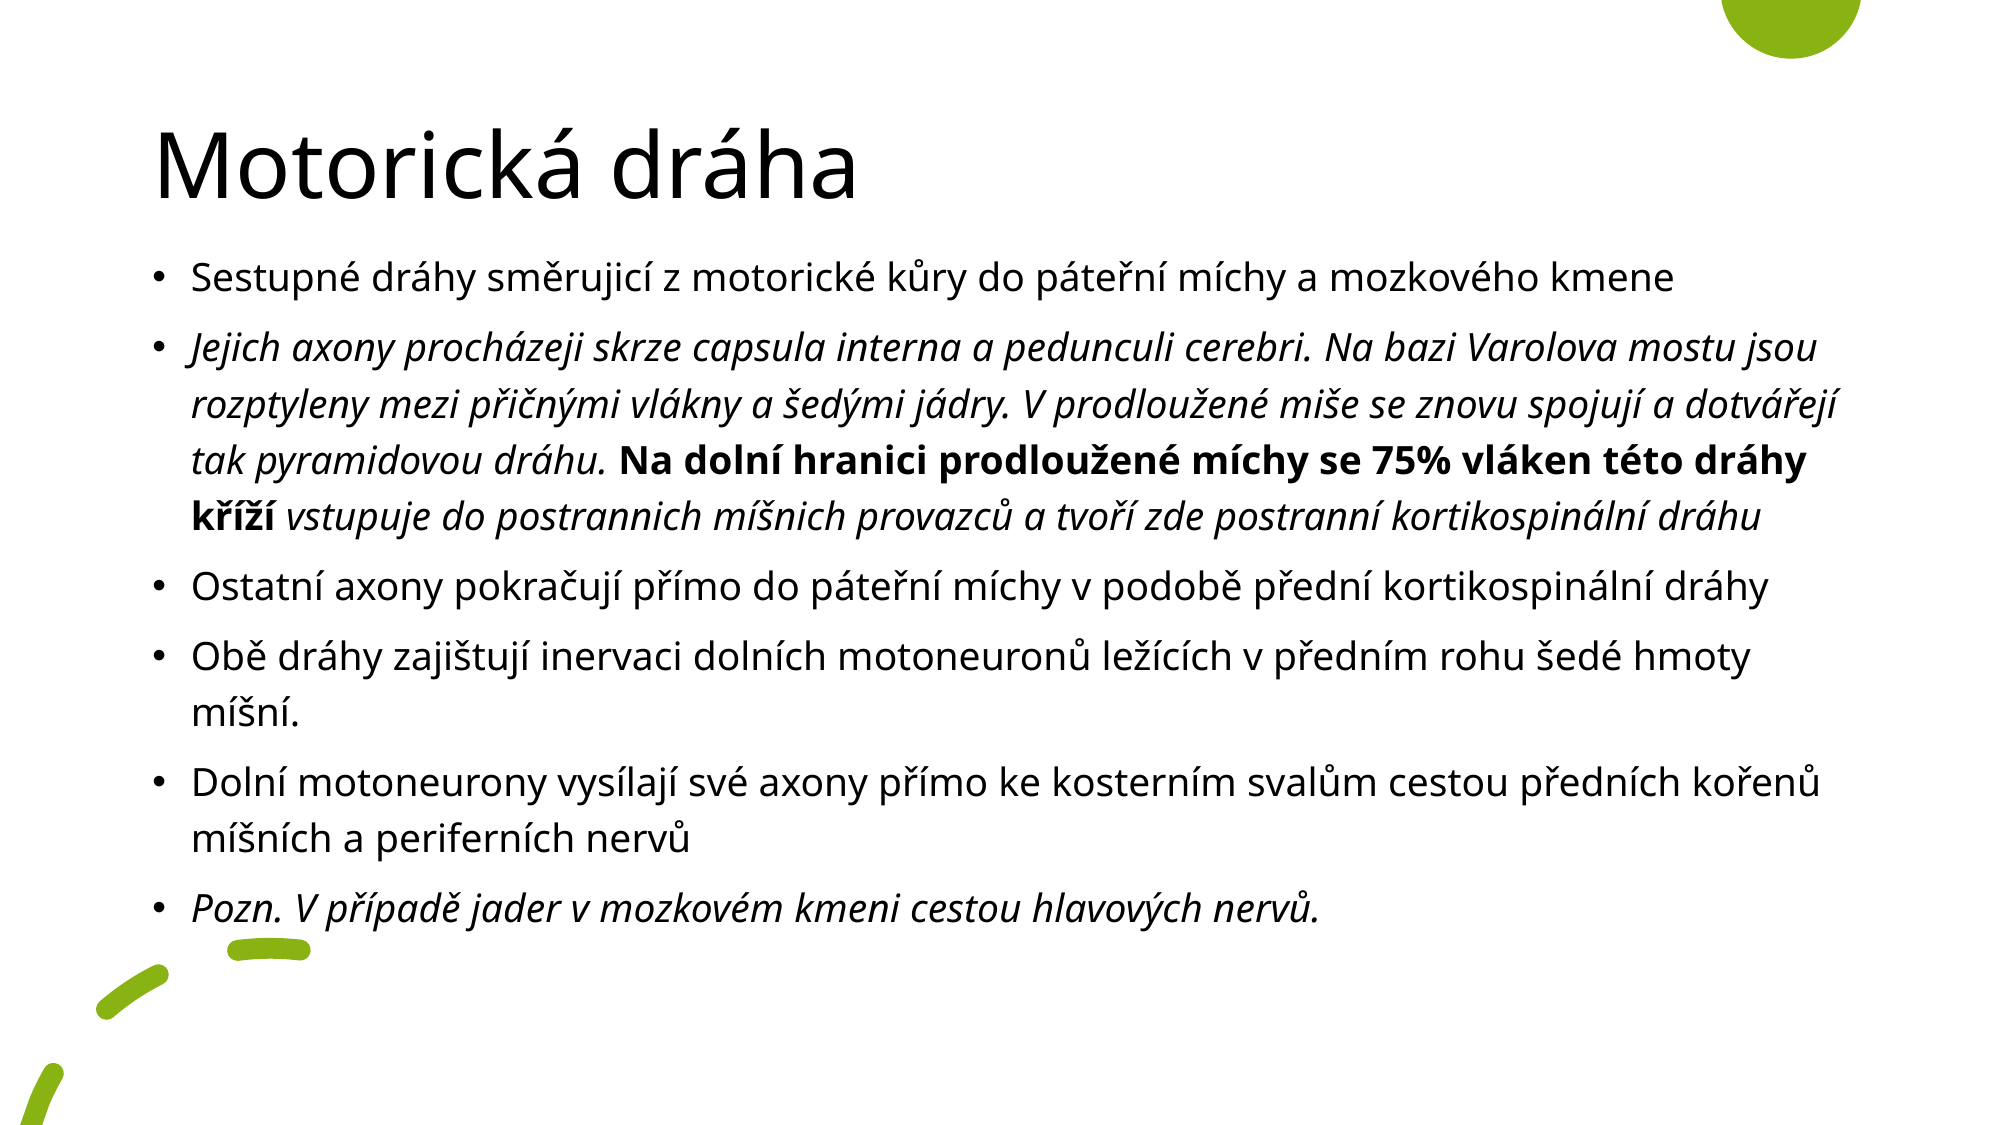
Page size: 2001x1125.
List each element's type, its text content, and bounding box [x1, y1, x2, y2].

list Sestupné dráhy směrujicí z motorické kůry do páteřní míchy a mozkového kmene Jejich axony procházeji skrze capsula interna a pedunculi cerebri. Na bazi Varolova mostu jsou rozptyleny mezi přičnými vlákny a šedými jádry. V prodloužené miše se znovu spojují a dotvářejí tak pyramidovou dráhu. Na dolní hranici prodloužené míchy se 75% vláken této dráhy kříží vstupuje do postrannich míšnich provazců a tvoří zde postranní kortikospinální dráhu Ostatní axony pokračují přímo do páteřní míchy v podobě přední kortikospinální dráhy Obě dráhy zajištují inervaci dolních motoneuronů ležících v předním rohu šedé hmoty míšní. Dolní motoneurony vysílají své axony přímo ke kosterním svalům cestou předních kořenů míšních a periferních nervů Pozn. V případě jader v mozkovém kmeni cestou hlavových nervů. [137, 236, 1863, 1002]
title Motorická dráha [137, 59, 1863, 236]
